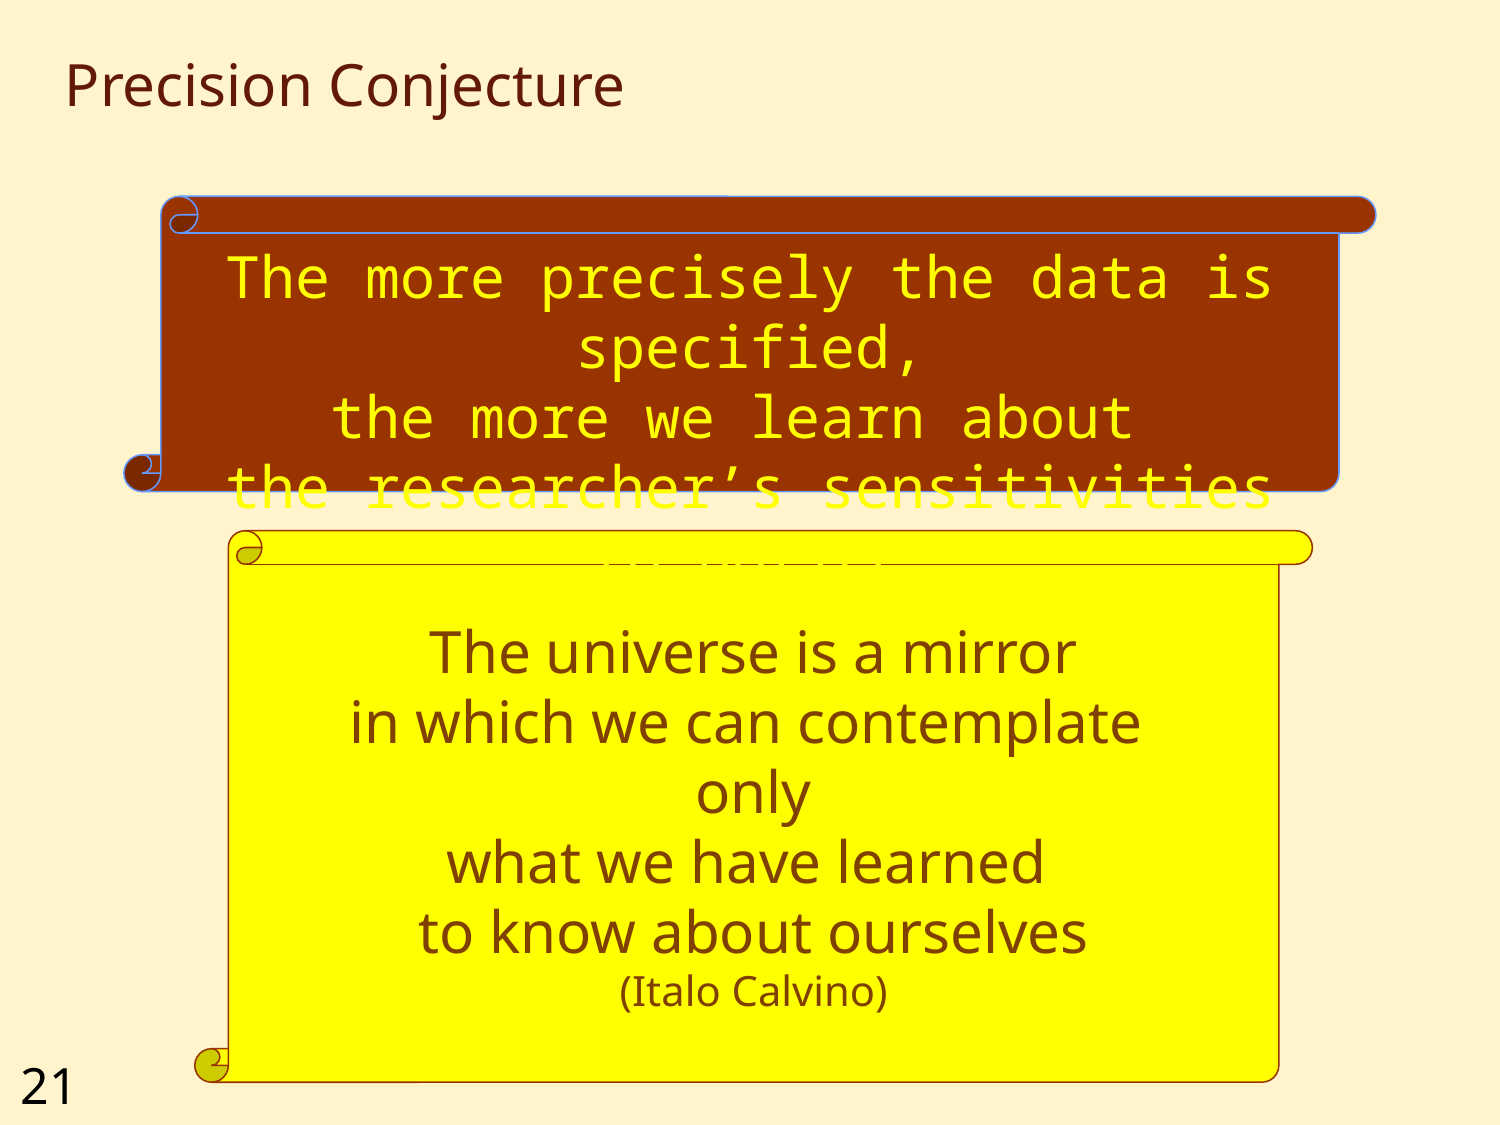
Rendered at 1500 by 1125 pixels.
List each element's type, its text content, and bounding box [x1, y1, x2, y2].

text_box The more precisely the data is specified, the more we learn about the researcher’s sensitivities to notice [123, 196, 1376, 492]
text_box The universe is a mirror in which we can contemplate only what we have learned to know about ourselves (Italo Calvino) [194, 530, 1313, 1083]
title Precision Conjecture [49, 24, 1326, 126]
